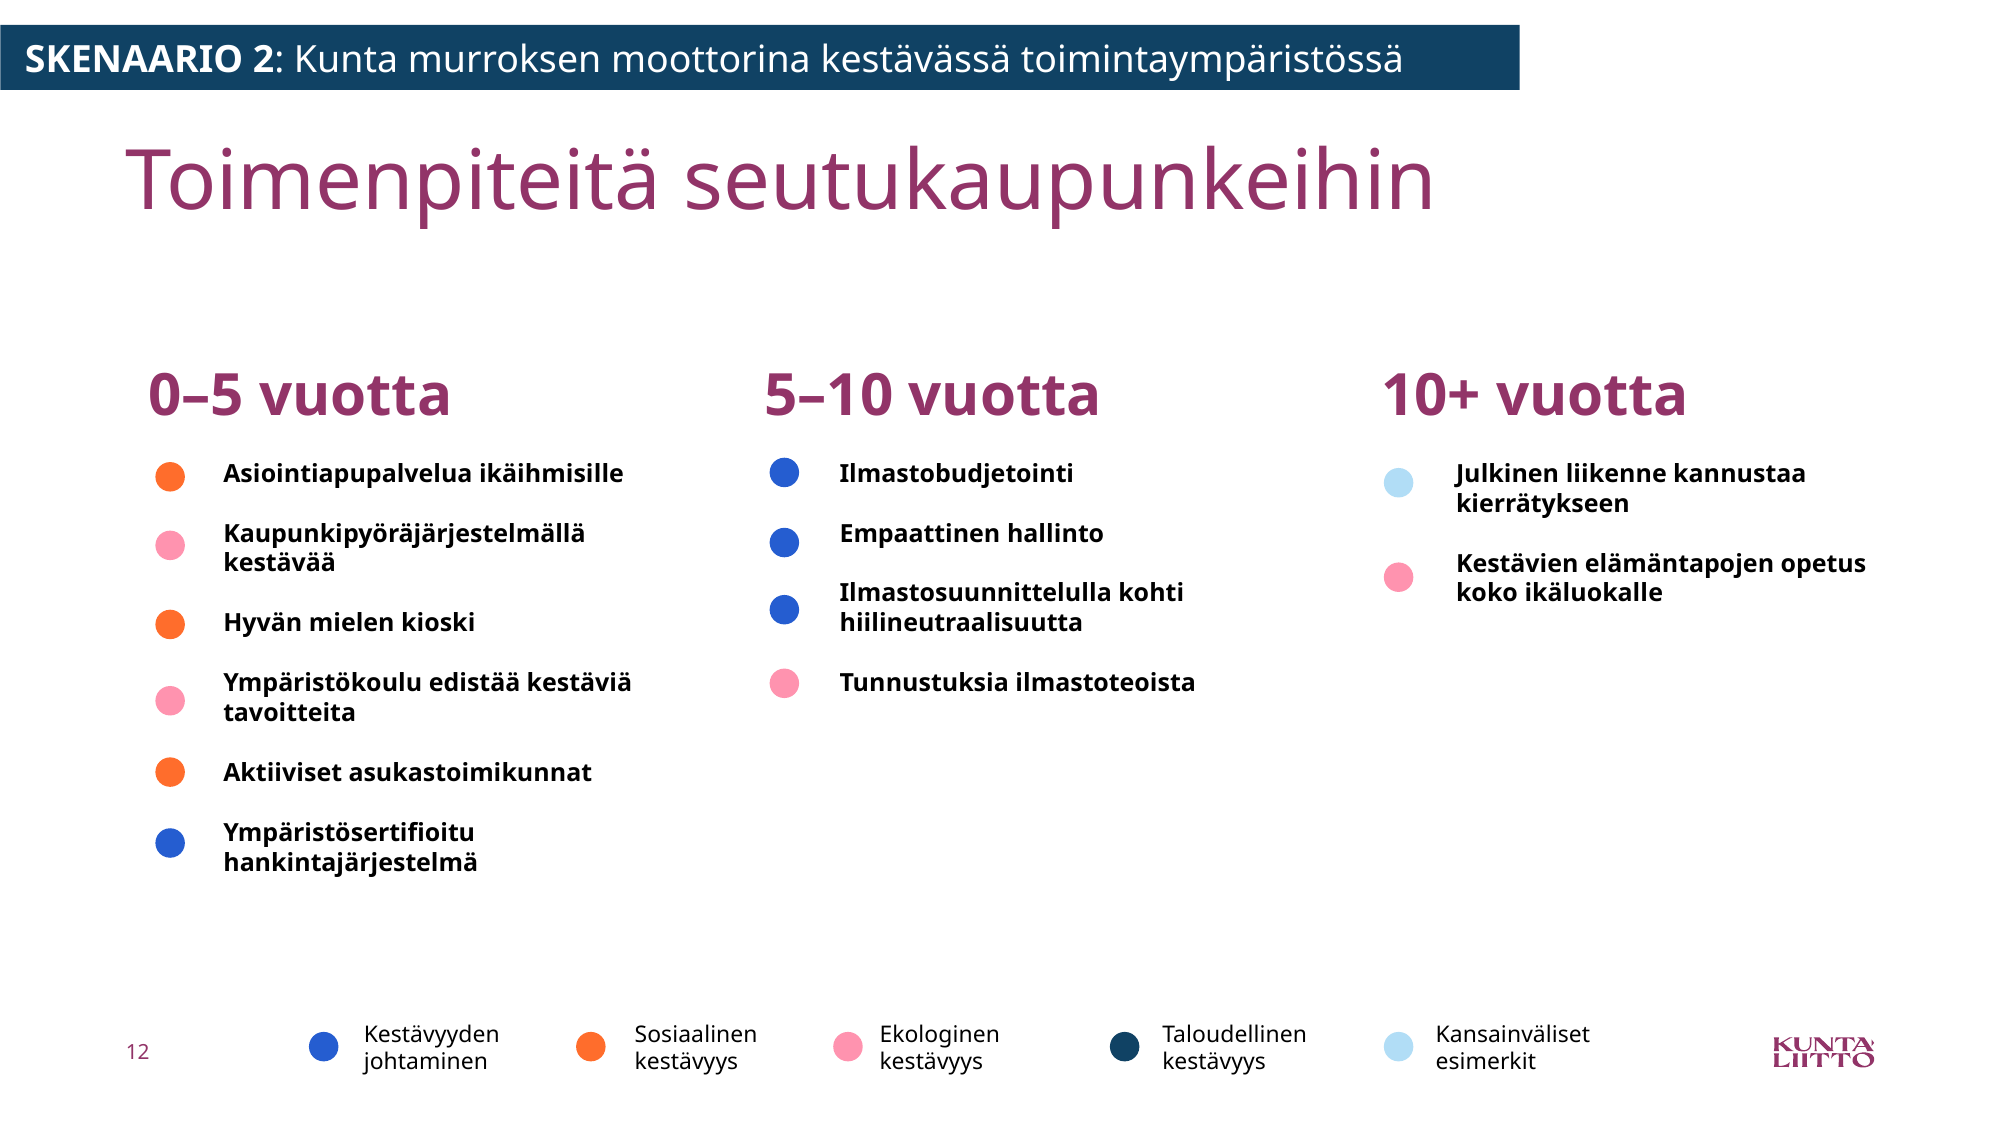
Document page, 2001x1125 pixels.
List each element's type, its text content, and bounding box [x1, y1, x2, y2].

text_box [1382, 466, 1415, 499]
text_box [154, 608, 186, 641]
text_box [154, 827, 186, 859]
text_box [154, 756, 186, 788]
text_box [768, 667, 801, 700]
text_box 0–5 vuotta Asiointiapupalvelua ikäihmisille Kaupunkipyöräjärjestelmällä kestävää Hyvän mielen kioski Ympäristökoulu edistää kestäviä tavoitteita Aktiiviset asukastoimikunnat Ympäristösertifioitu hankintajärjestelmä [133, 349, 677, 919]
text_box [308, 1011, 1626, 1083]
text_box [768, 456, 801, 489]
title Toimenpiteitä seutukaupunkeihin [125, 137, 1875, 398]
text_box 10+ vuotta Julkinen liikenne kannustaa kierrätykseen Kestävien elämäntapojen opetus koko ikäluokalle [1366, 349, 1922, 615]
text_box [1382, 561, 1415, 594]
slide_number 12 [125, 1035, 197, 1071]
text_box [154, 529, 186, 562]
text_box [154, 684, 186, 717]
text_box [768, 593, 801, 626]
text_box [768, 526, 801, 559]
text_box [154, 461, 186, 493]
text_box 5–10 vuotta Ilmastobudjetointi Empaattinen hallinto Ilmastosuunnittelulla kohti hiilineutraalisuutta Tunnustuksia ilmastoteoista [749, 349, 1294, 704]
text_box SKENAARIO 2: Kunta murroksen moottorina kestävässä toimintaympäristössä [0, 24, 1521, 91]
